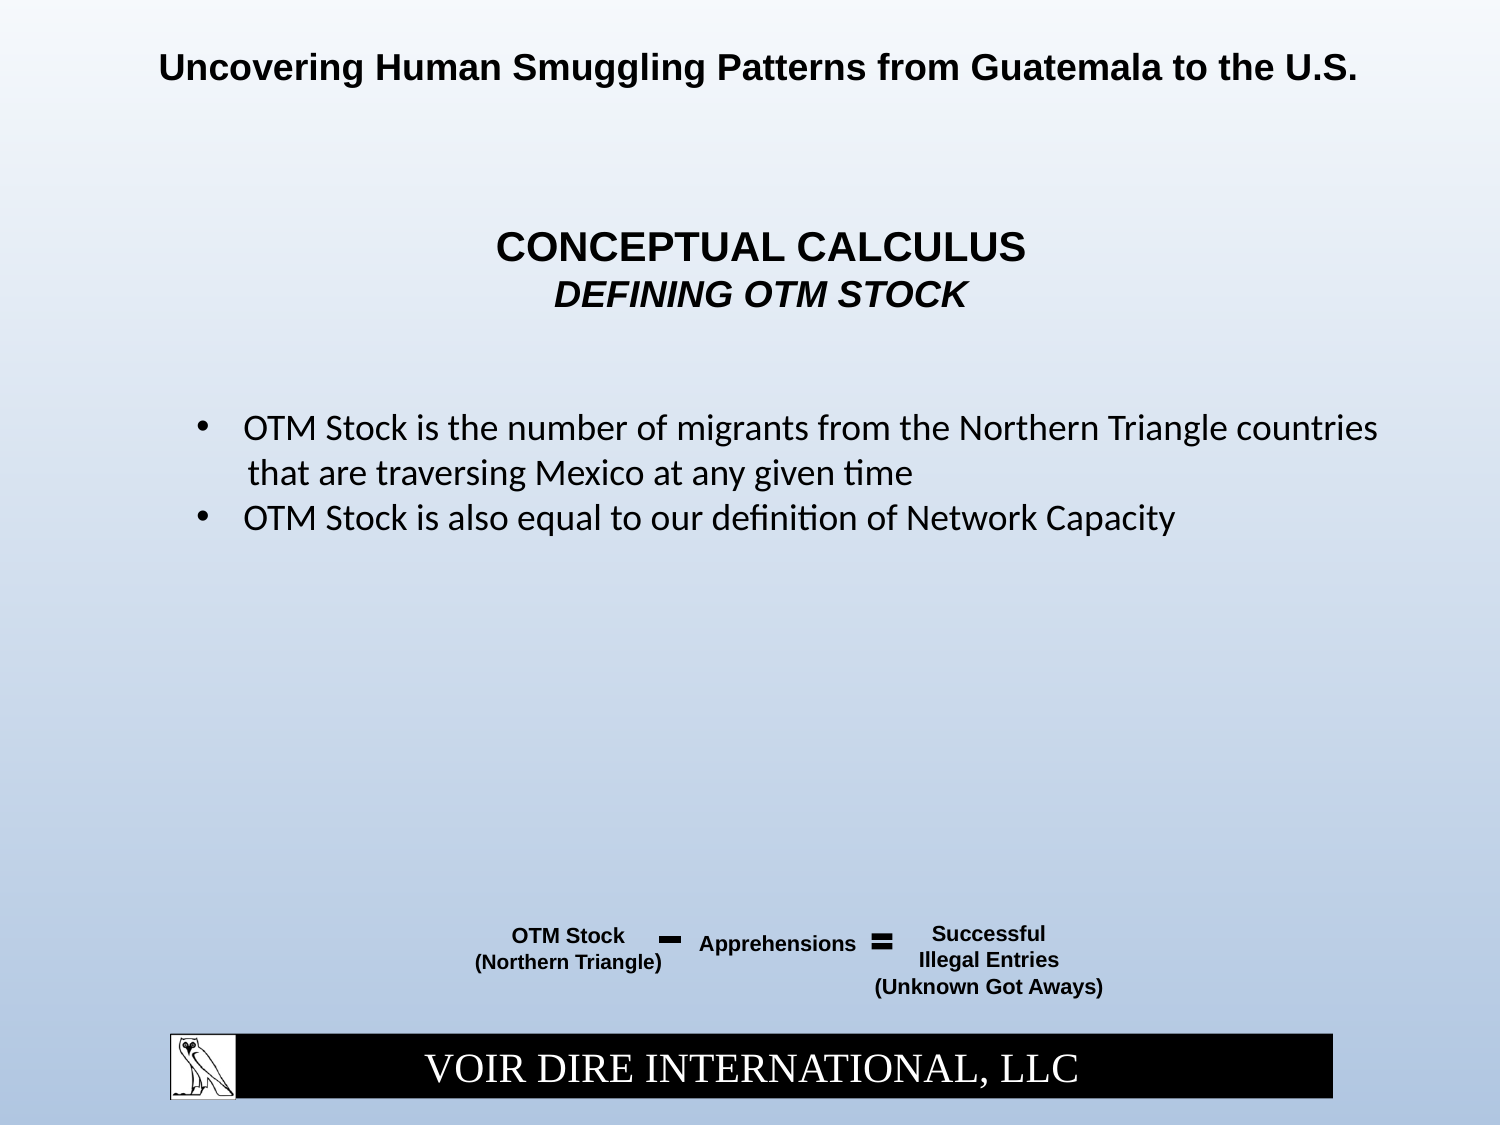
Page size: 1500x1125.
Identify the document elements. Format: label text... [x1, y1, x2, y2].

text_box Successful Illegal Entries (Unknown Got Aways) [849, 912, 1129, 1056]
text_box CONCEPTUAL CALCULUS DEFINING OTM STOCK [72, 212, 1450, 323]
picture [170, 1034, 237, 1100]
text_box OTM Stock (Northern Triangle) [363, 914, 773, 982]
text_box VOIR DIRE INTERNATIONAL, LLC [236, 1033, 1333, 1099]
text_box Apprehensions [573, 922, 849, 964]
text_box Uncovering Human Smuggling Patterns from Guatemala to the U.S. [143, 35, 1379, 96]
text_box OTM Stock is the number of migrants from the Northern Triangle countries that are traversing Mexico at any given time OTM Stock is also equal to our definition of Network Capacity [181, 395, 1395, 546]
